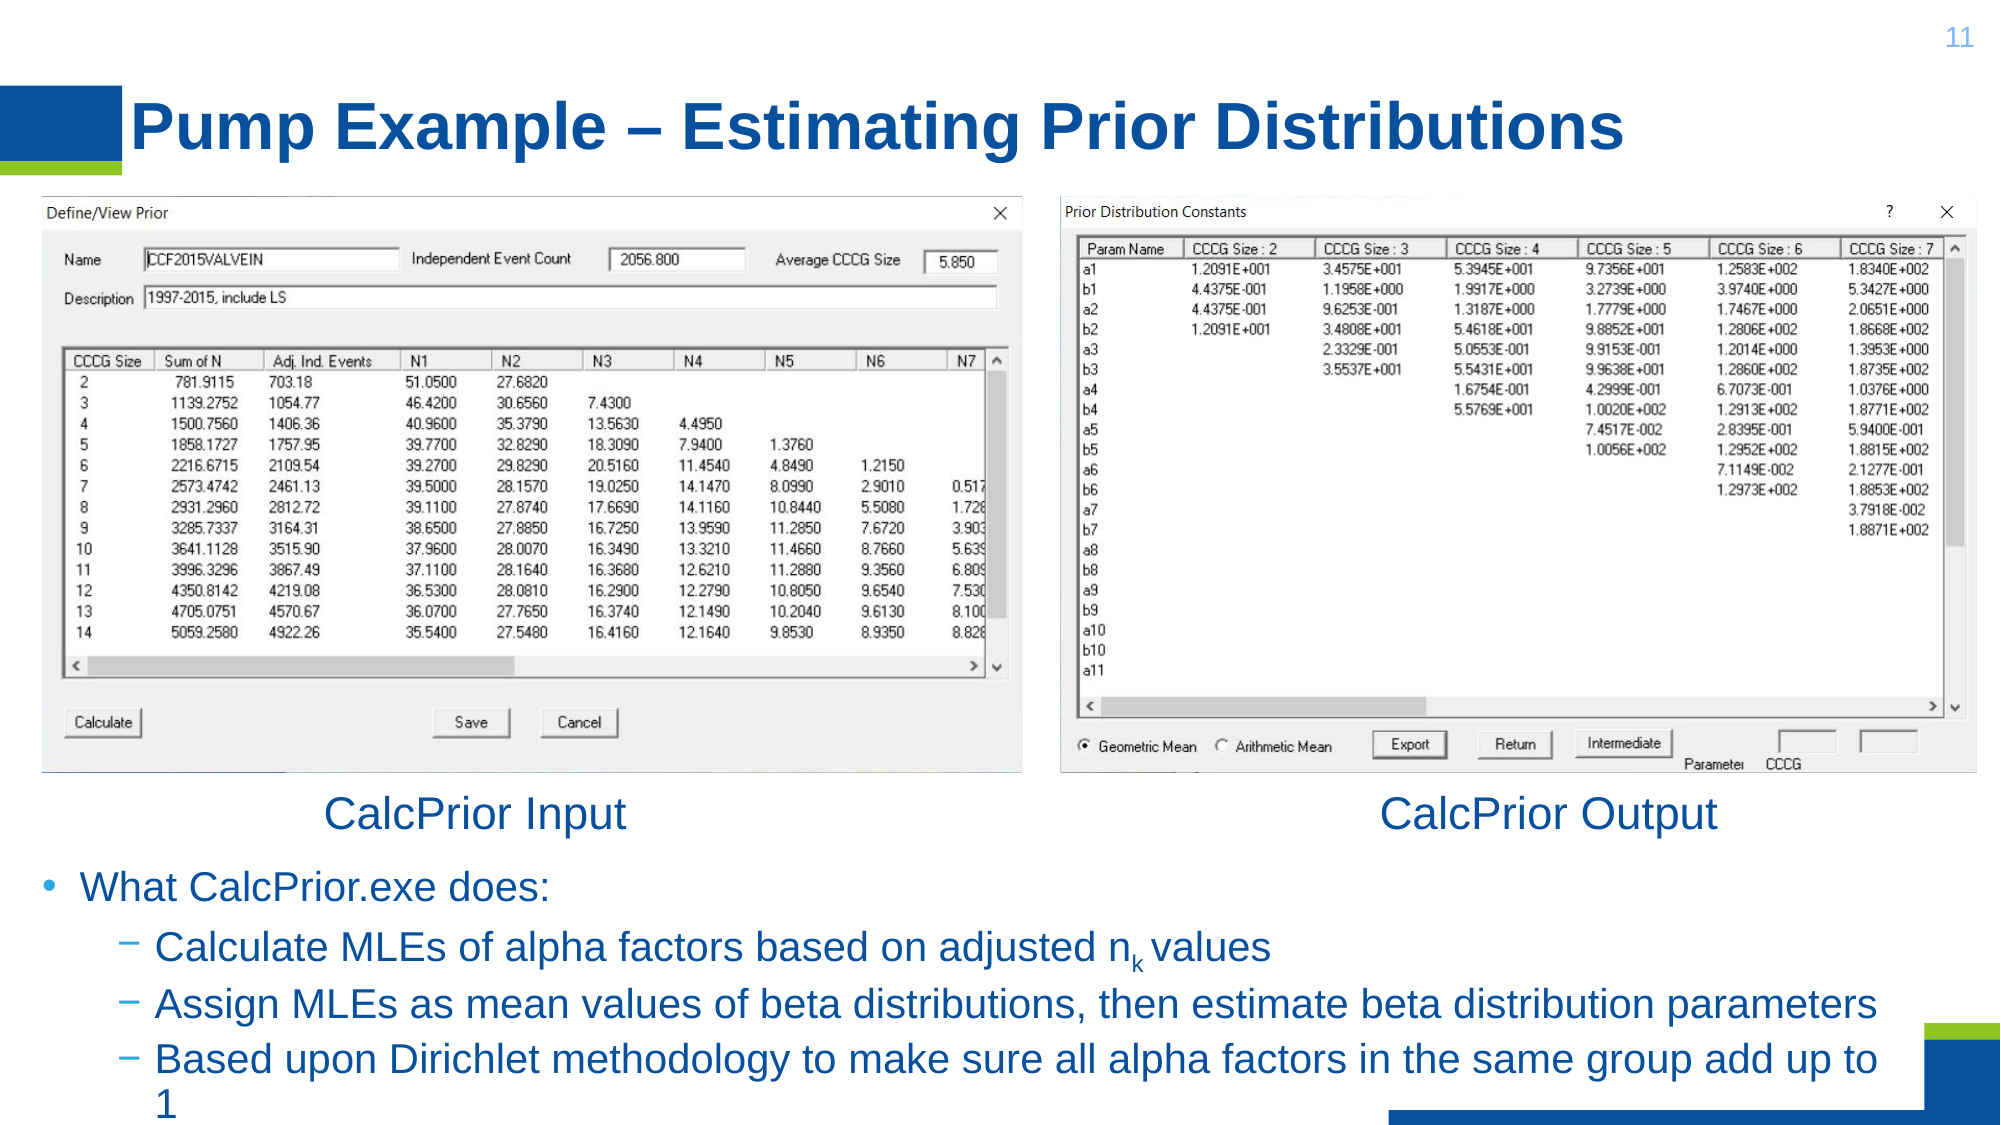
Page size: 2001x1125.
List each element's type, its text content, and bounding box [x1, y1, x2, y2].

picture [1060, 196, 1977, 773]
picture [42, 196, 1023, 773]
slide_number 11 [1924, 15, 1996, 75]
list CalcPrior Input [291, 789, 675, 847]
title Pump Example – Estimating Prior Distributions [130, 91, 1991, 258]
text_box CalcPrior Output [1364, 789, 1748, 847]
text_box What CalcPrior.exe does: Calculate MLEs of alpha factors based on adjusted nk values Assign MLEs as mean values of beta distributions, then estimate beta distribution parameters Based upon Dirichlet methodology to make sure all alpha factors in the same group add up to 1 [41, 865, 1925, 1110]
